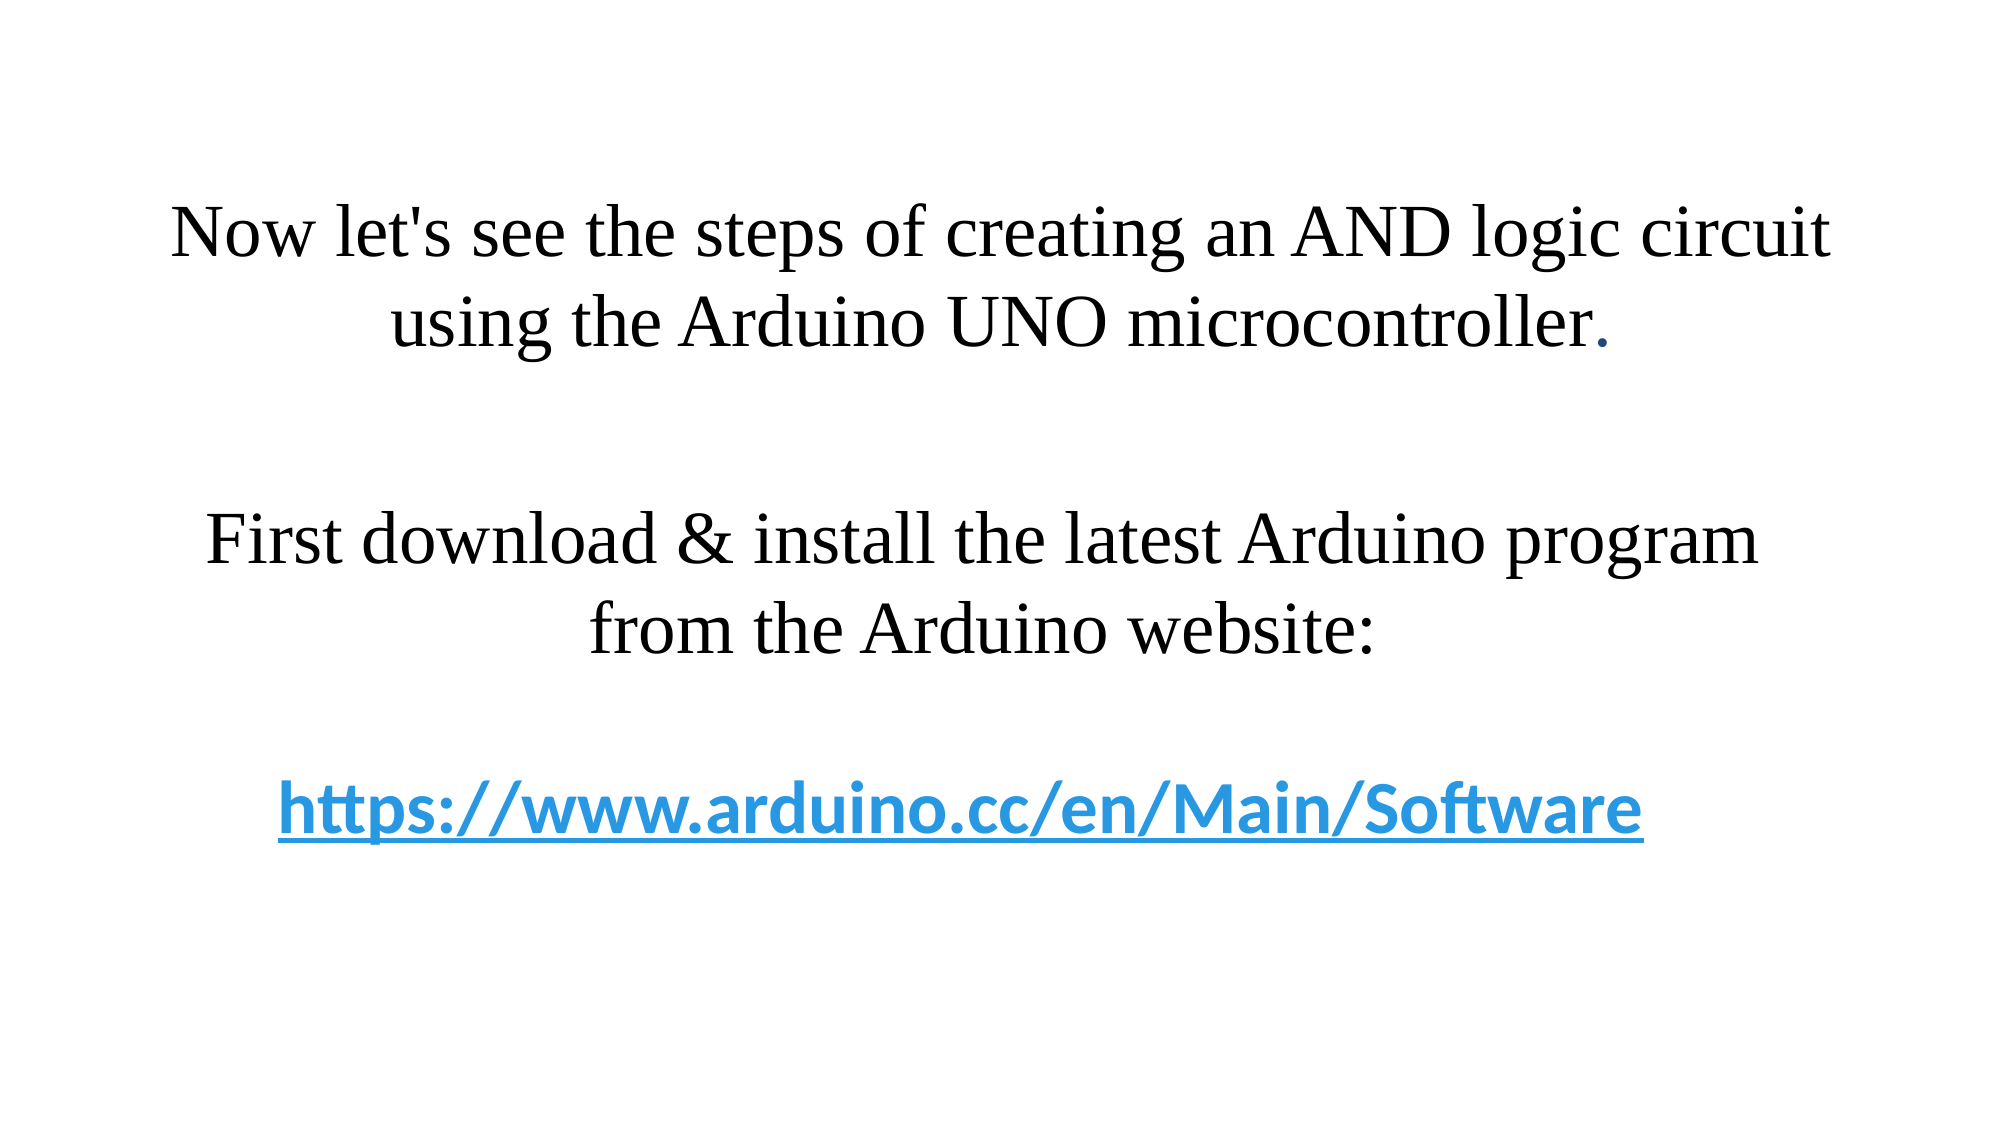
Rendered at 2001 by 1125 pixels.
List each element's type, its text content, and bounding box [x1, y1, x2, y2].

text_box Now let's see the steps of creating an AND logic circuit using the Arduino UNO microcontroller. [86, 174, 1917, 370]
text_box https://www.arduino.cc/en/Main/Software [263, 751, 1704, 856]
text_box First download & install the latest Arduino program from the Arduino website: [114, 481, 1852, 677]
